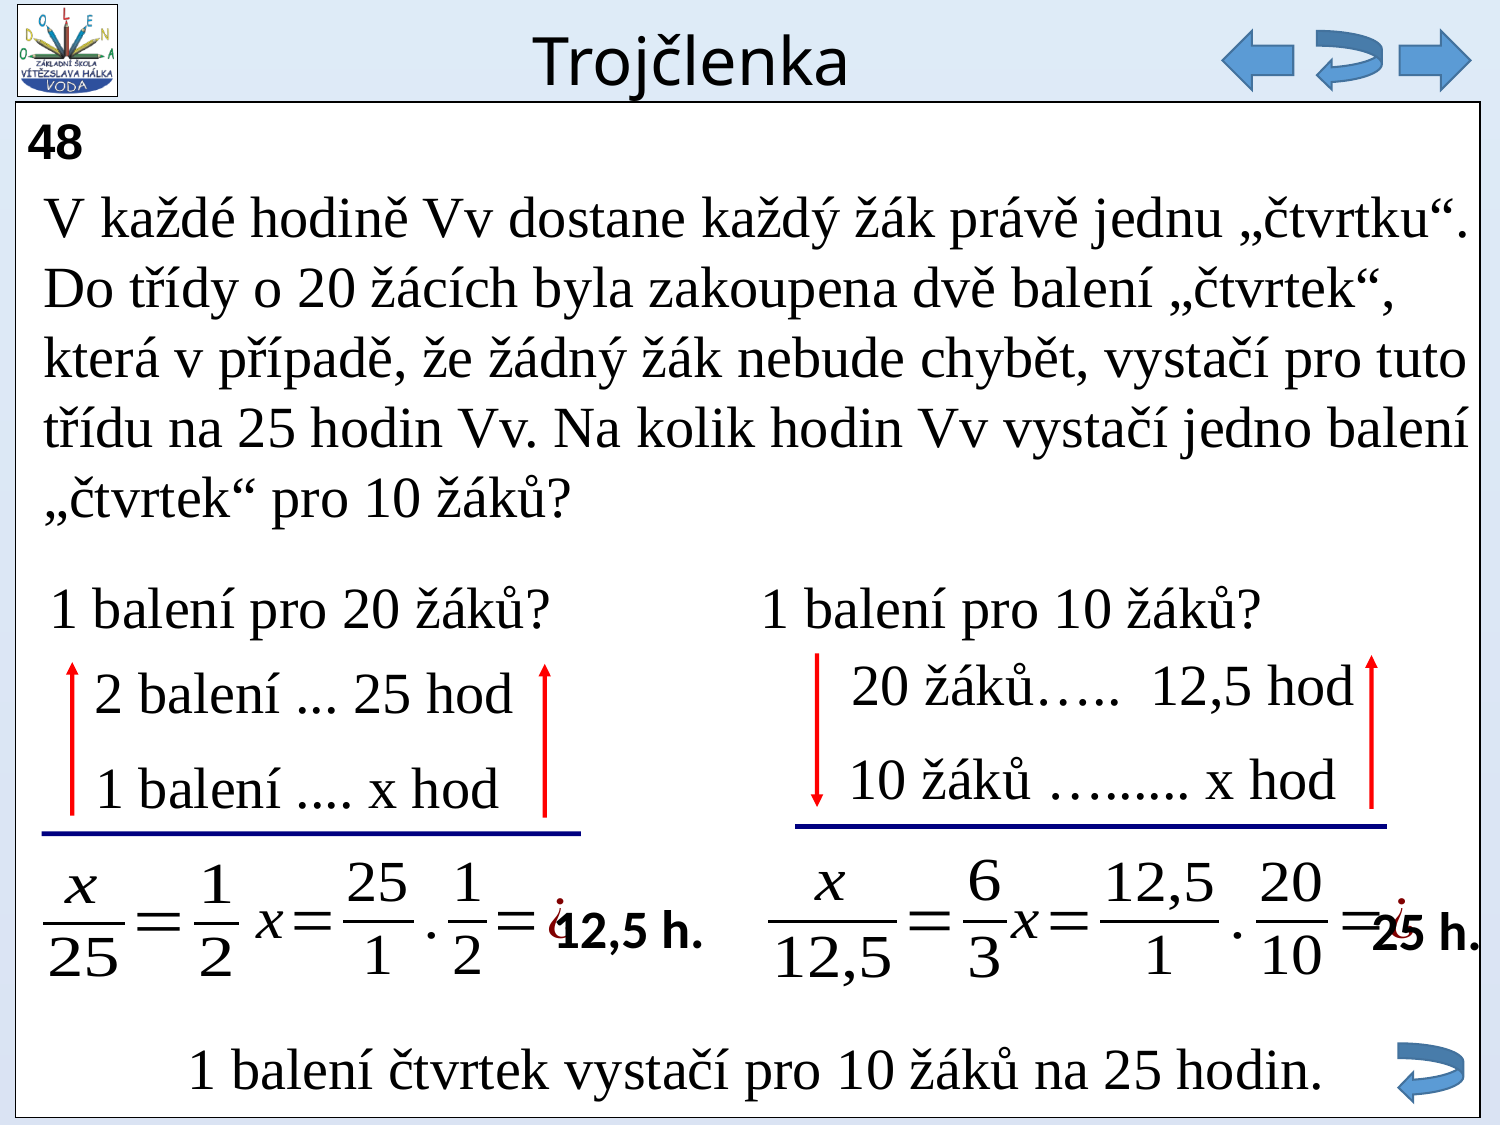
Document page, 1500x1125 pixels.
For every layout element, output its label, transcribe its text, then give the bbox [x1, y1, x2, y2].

text_box Trojčlenka [206, 11, 1179, 100]
text_box [1398, 28, 1472, 93]
text_box [538, 663, 551, 818]
text_box 2 balení ... 25 hod [79, 648, 581, 733]
text_box 1 balení .... x hod [80, 742, 517, 828]
text_box 20 žáků….. 12,5 hod [836, 639, 1378, 724]
picture [17, 4, 118, 97]
text_box 1 balení čtvrtek vystačí pro 10 žáků na 25 hodin. [172, 1023, 1415, 1109]
text_box 25 h. [1351, 889, 1500, 969]
text_box [1315, 29, 1383, 92]
text_box 10 žáků …...... x hod [833, 733, 1392, 819]
text_box 48 [12, 101, 113, 177]
text_box [113, 101, 1481, 171]
text_box 1 balení pro 20 žáků? [34, 562, 651, 648]
text_box [15, 177, 1481, 1118]
text_box [1365, 655, 1378, 809]
text_box V každé hodině Vv dostane každý žák právě jednu „čtvrtku“. Do třídy o 20 žácích byla zakoupena dvě balení „čtvrtek“, která v případě, že žádný žák nebude chybět, vystačí pro tuto třídu na 25 hodin Vv. Na kolik hodin Vv vystačí jedno balení „čtvrtek“ pro 10 žáků? [28, 171, 1486, 537]
text_box 1 balení pro 10 žáků? [745, 562, 1324, 648]
text_box [810, 653, 824, 807]
text_box [1220, 28, 1295, 93]
text_box 12,5 h. [509, 887, 749, 968]
text_box [66, 662, 79, 816]
text_box [1396, 1042, 1465, 1105]
